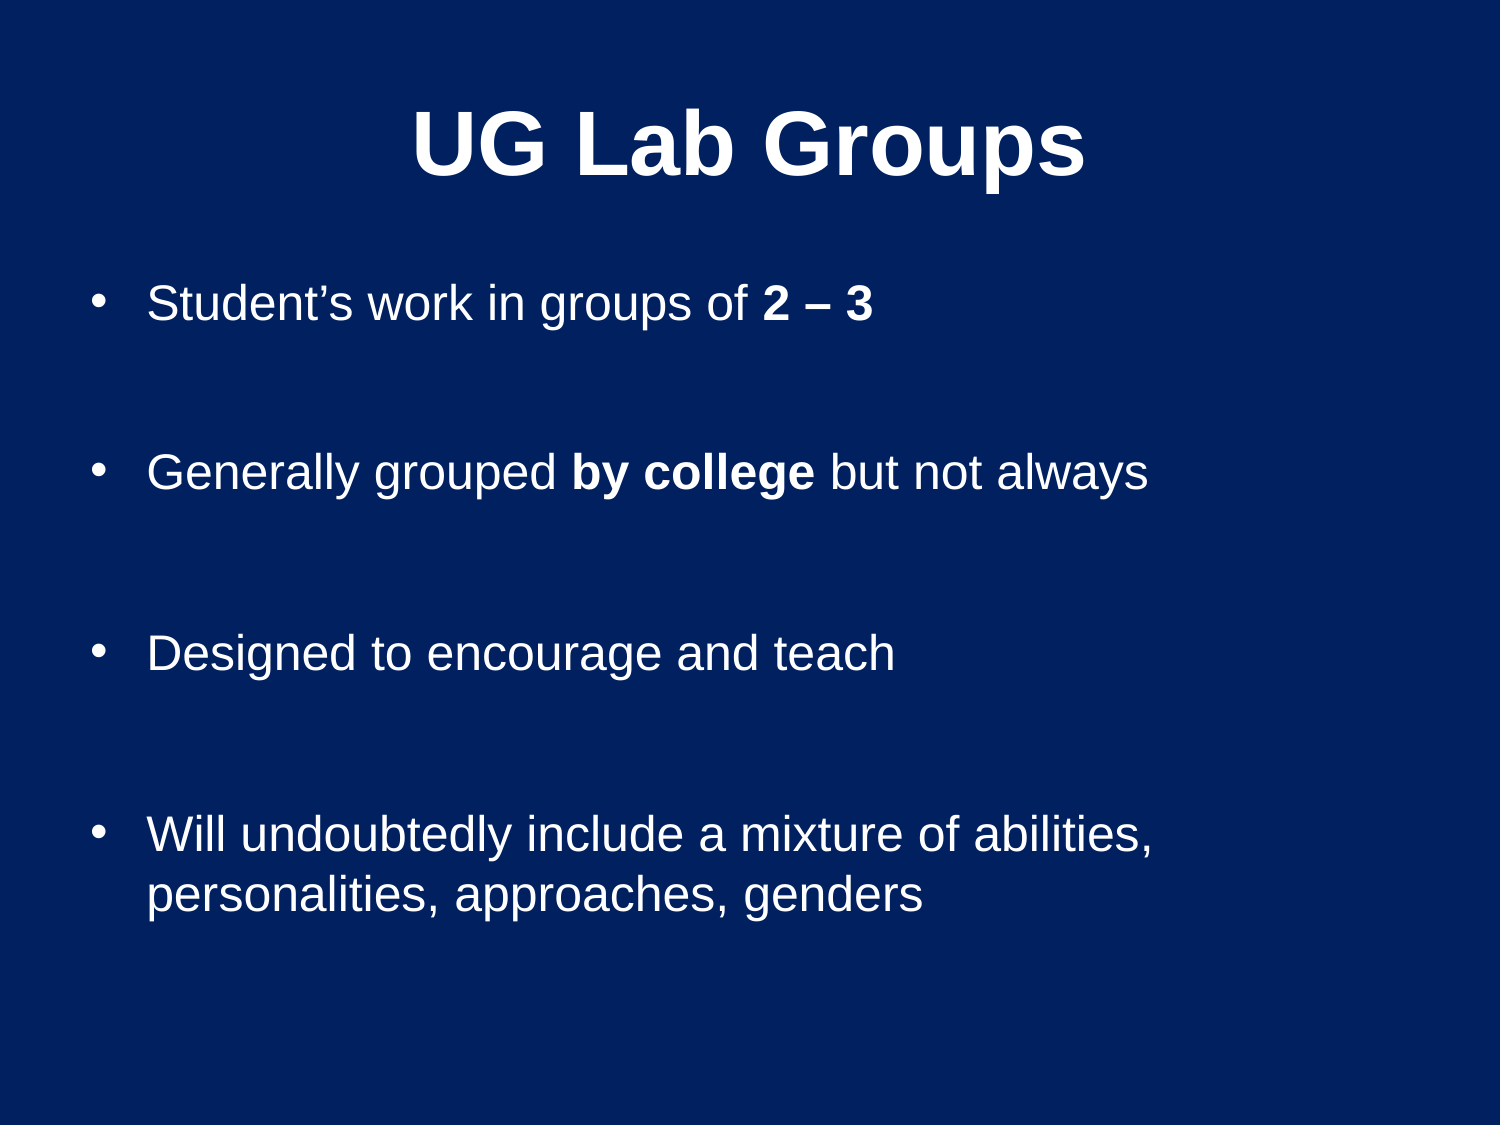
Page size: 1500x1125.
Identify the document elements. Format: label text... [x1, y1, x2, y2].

title UG Lab Groups [75, 45, 1425, 233]
list Student’s work in groups of 2 – 3 Generally grouped by college but not always Designed to encourage and teach Will undoubtedly include a mixture of abilities, personalities, approaches, genders [75, 262, 1425, 1088]
